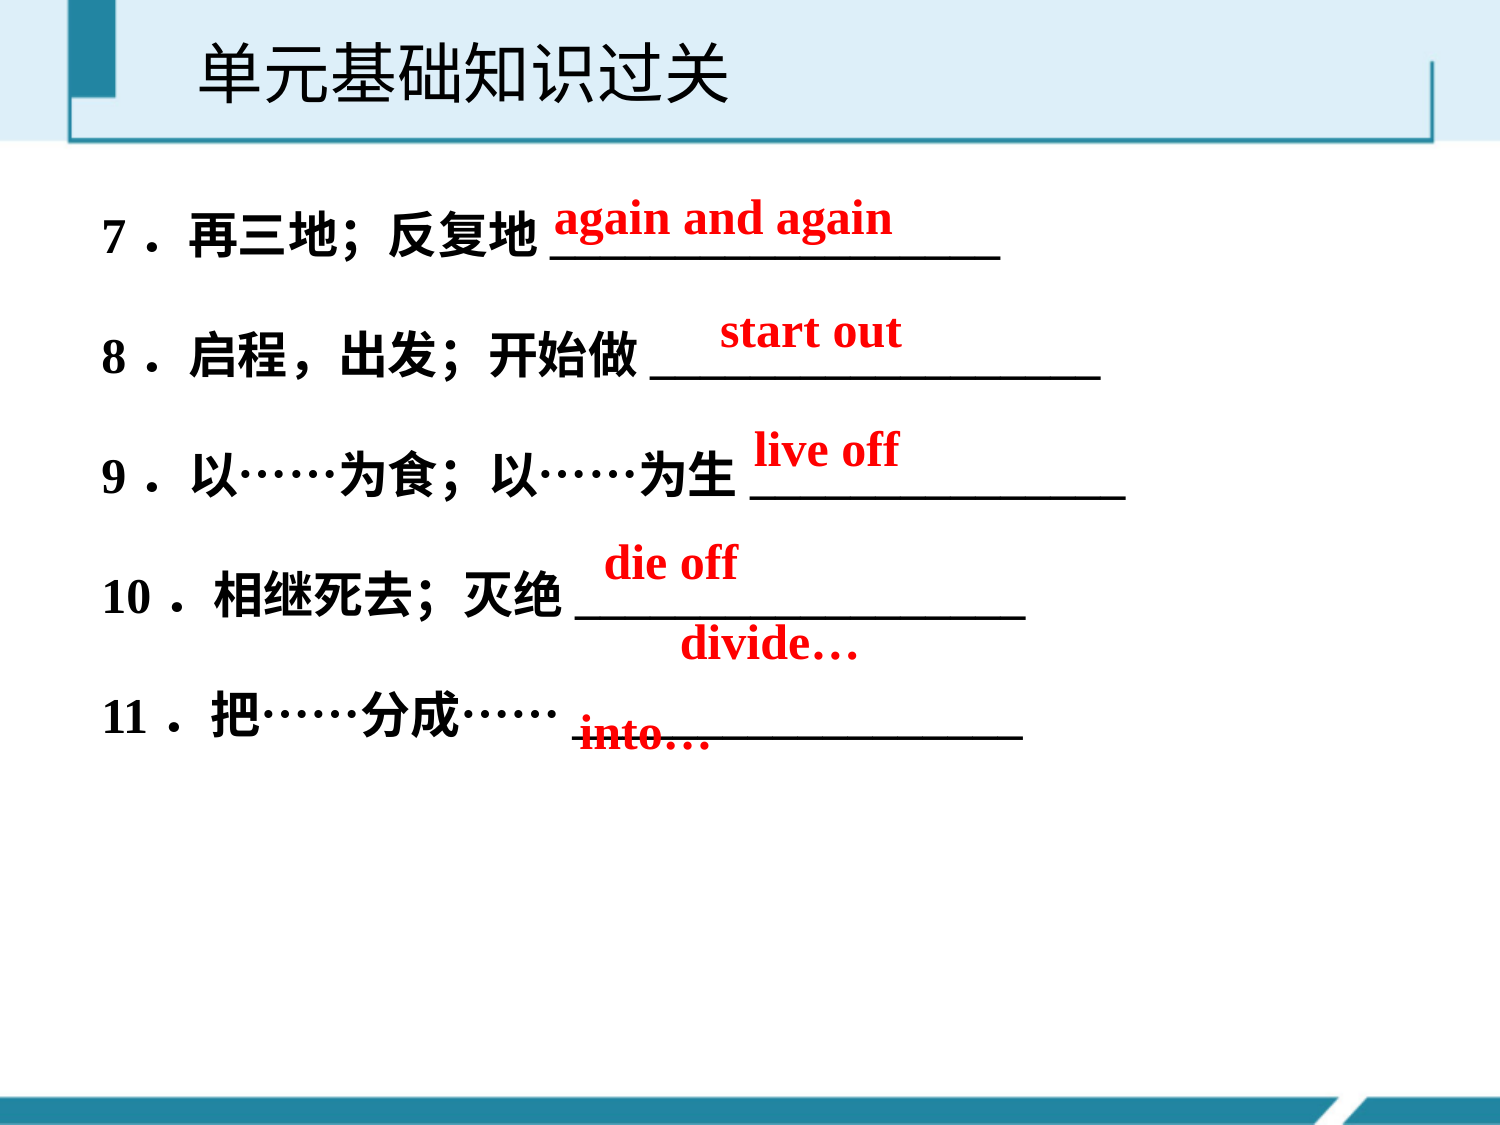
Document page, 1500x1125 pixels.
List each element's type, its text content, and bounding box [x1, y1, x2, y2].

text_box live off [738, 409, 915, 484]
text_box start out [705, 290, 918, 365]
text_box divide…into… [564, 616, 971, 722]
text_box 单元基础知识过关 [182, 24, 919, 119]
text_box again and again [539, 177, 986, 252]
text_box 7．再三地；反复地__________________ 8．启程，出发；开始做__________________ 9．以……为食；以……为生_______________ 10．相继死去；灭绝__________________ 11．把……分成……__________________ [86, 136, 1448, 752]
text_box die off [588, 521, 828, 597]
picture [0, 0, 1500, 1125]
